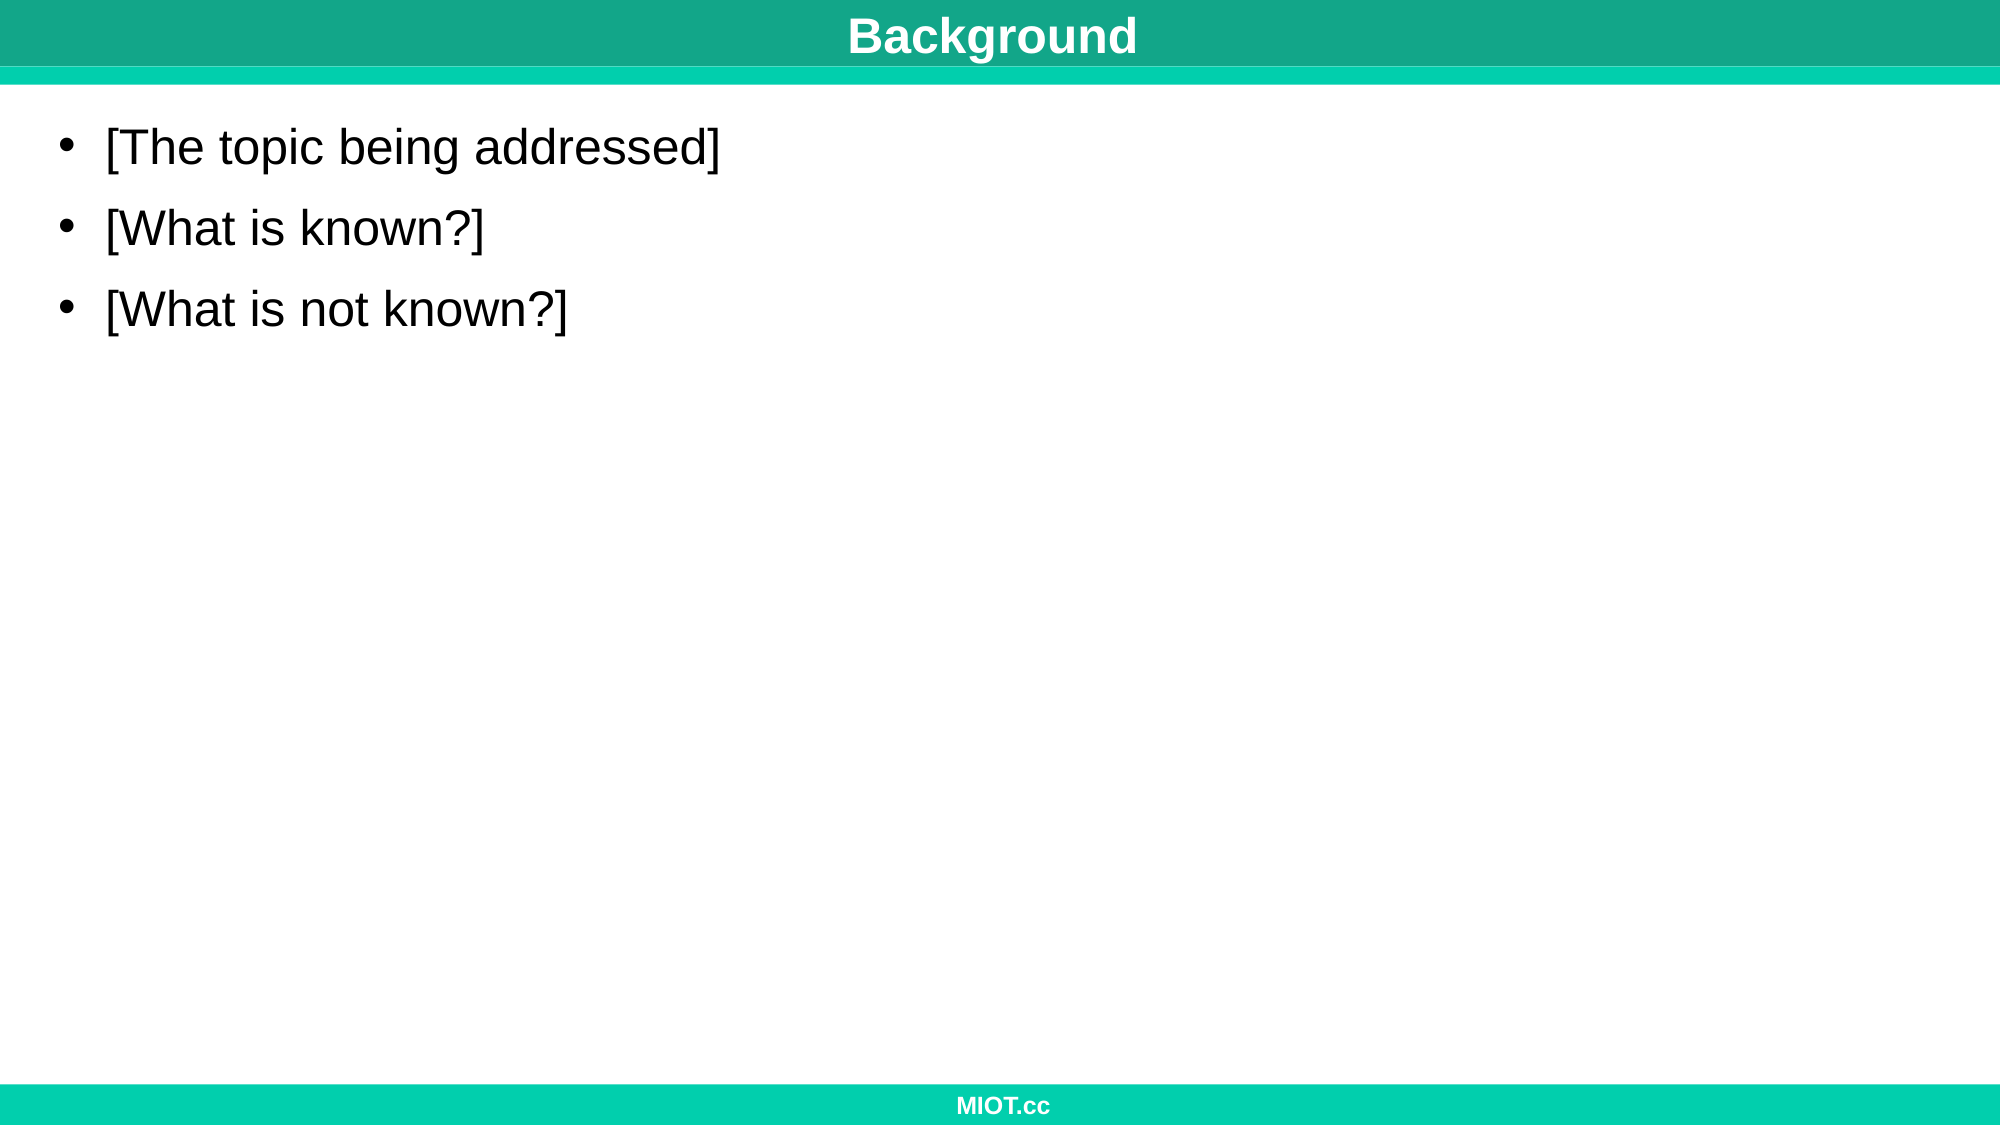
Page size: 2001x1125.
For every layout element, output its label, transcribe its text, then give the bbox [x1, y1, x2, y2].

text_box MIOT.cc [0, 1083, 2000, 1125]
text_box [0, 0, 2000, 85]
text_box [The topic being addressed] [What is known?] [What is not known?] [43, 107, 1969, 1083]
